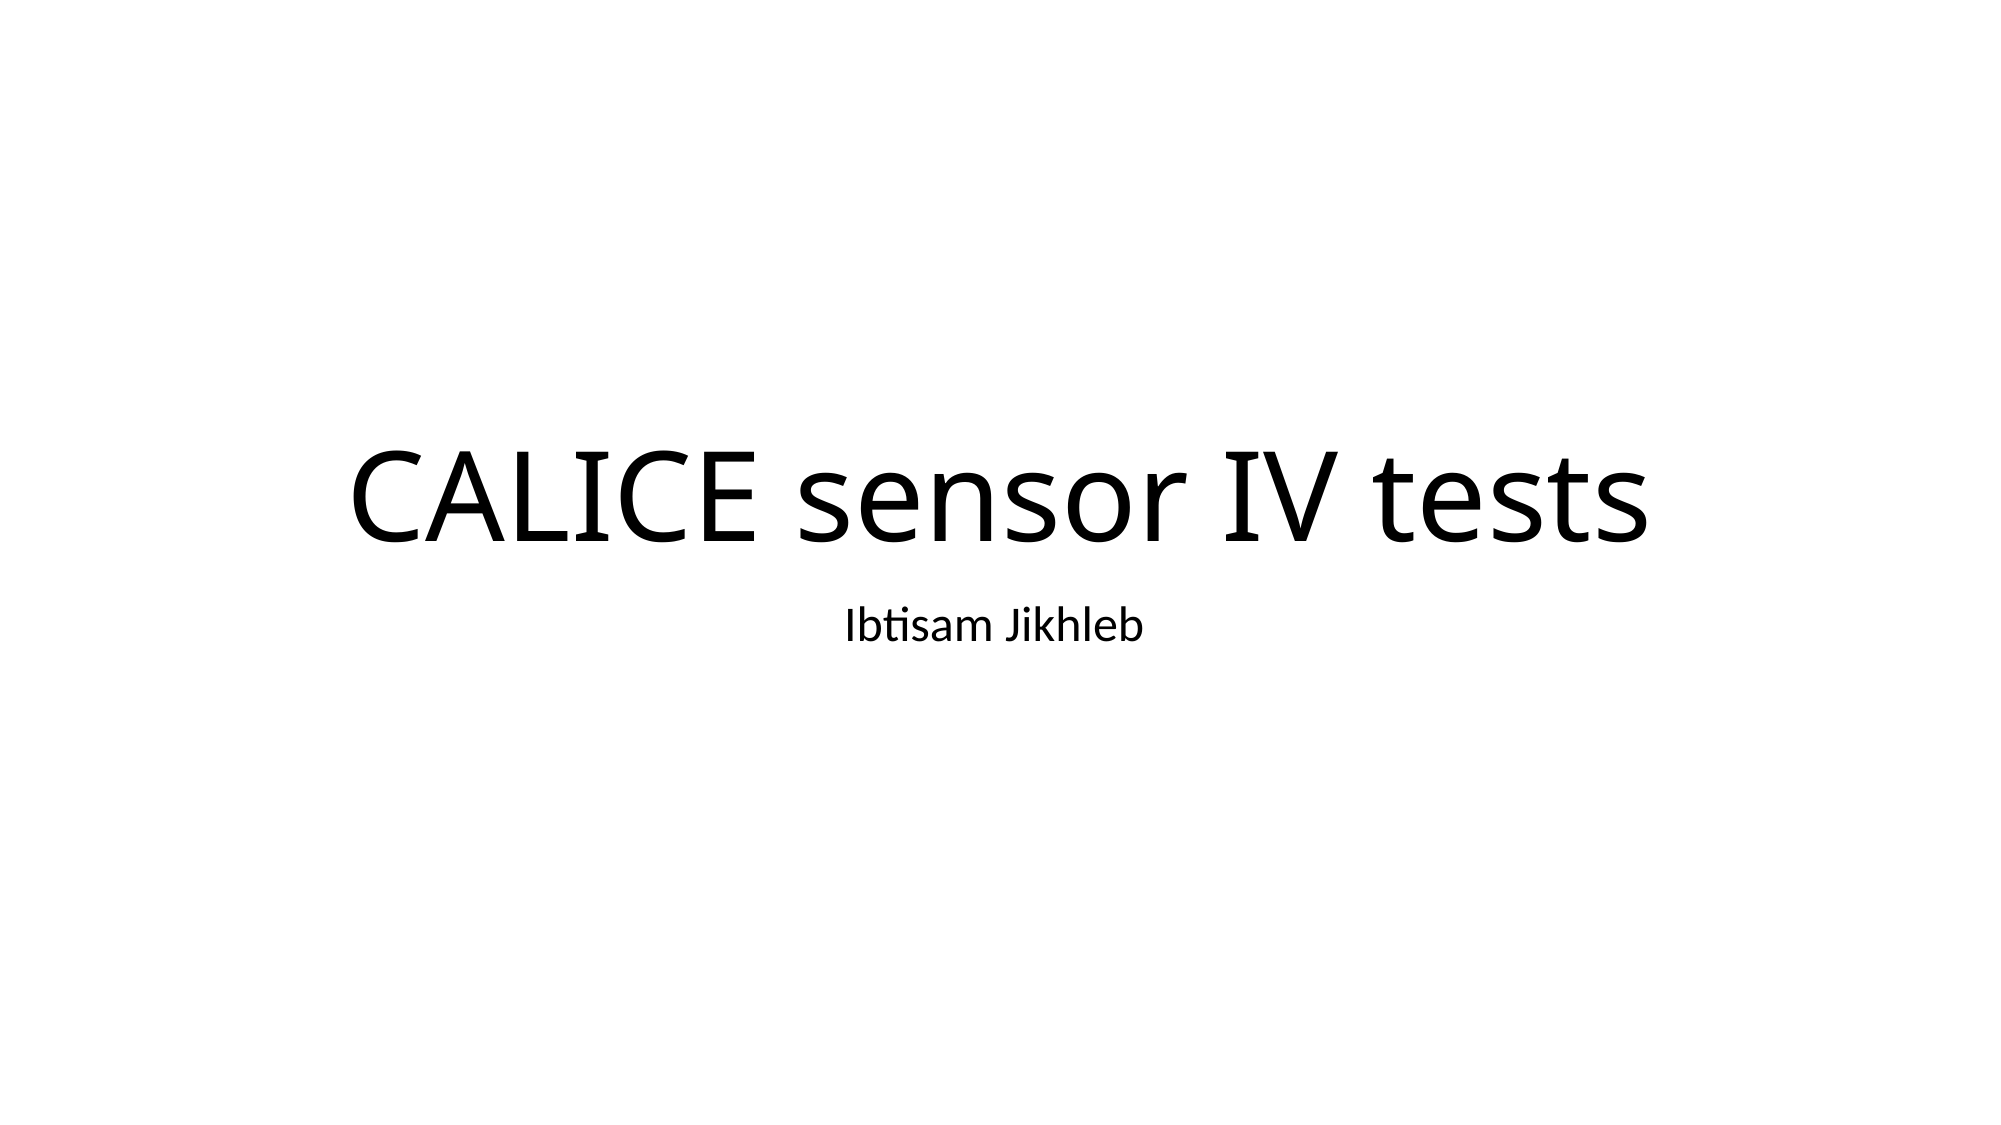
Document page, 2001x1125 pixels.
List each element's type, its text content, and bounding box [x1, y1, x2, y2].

subtitle Ibtisam Jikhleb [249, 590, 1750, 863]
title CALICE sensor IV tests [249, 184, 1750, 576]
